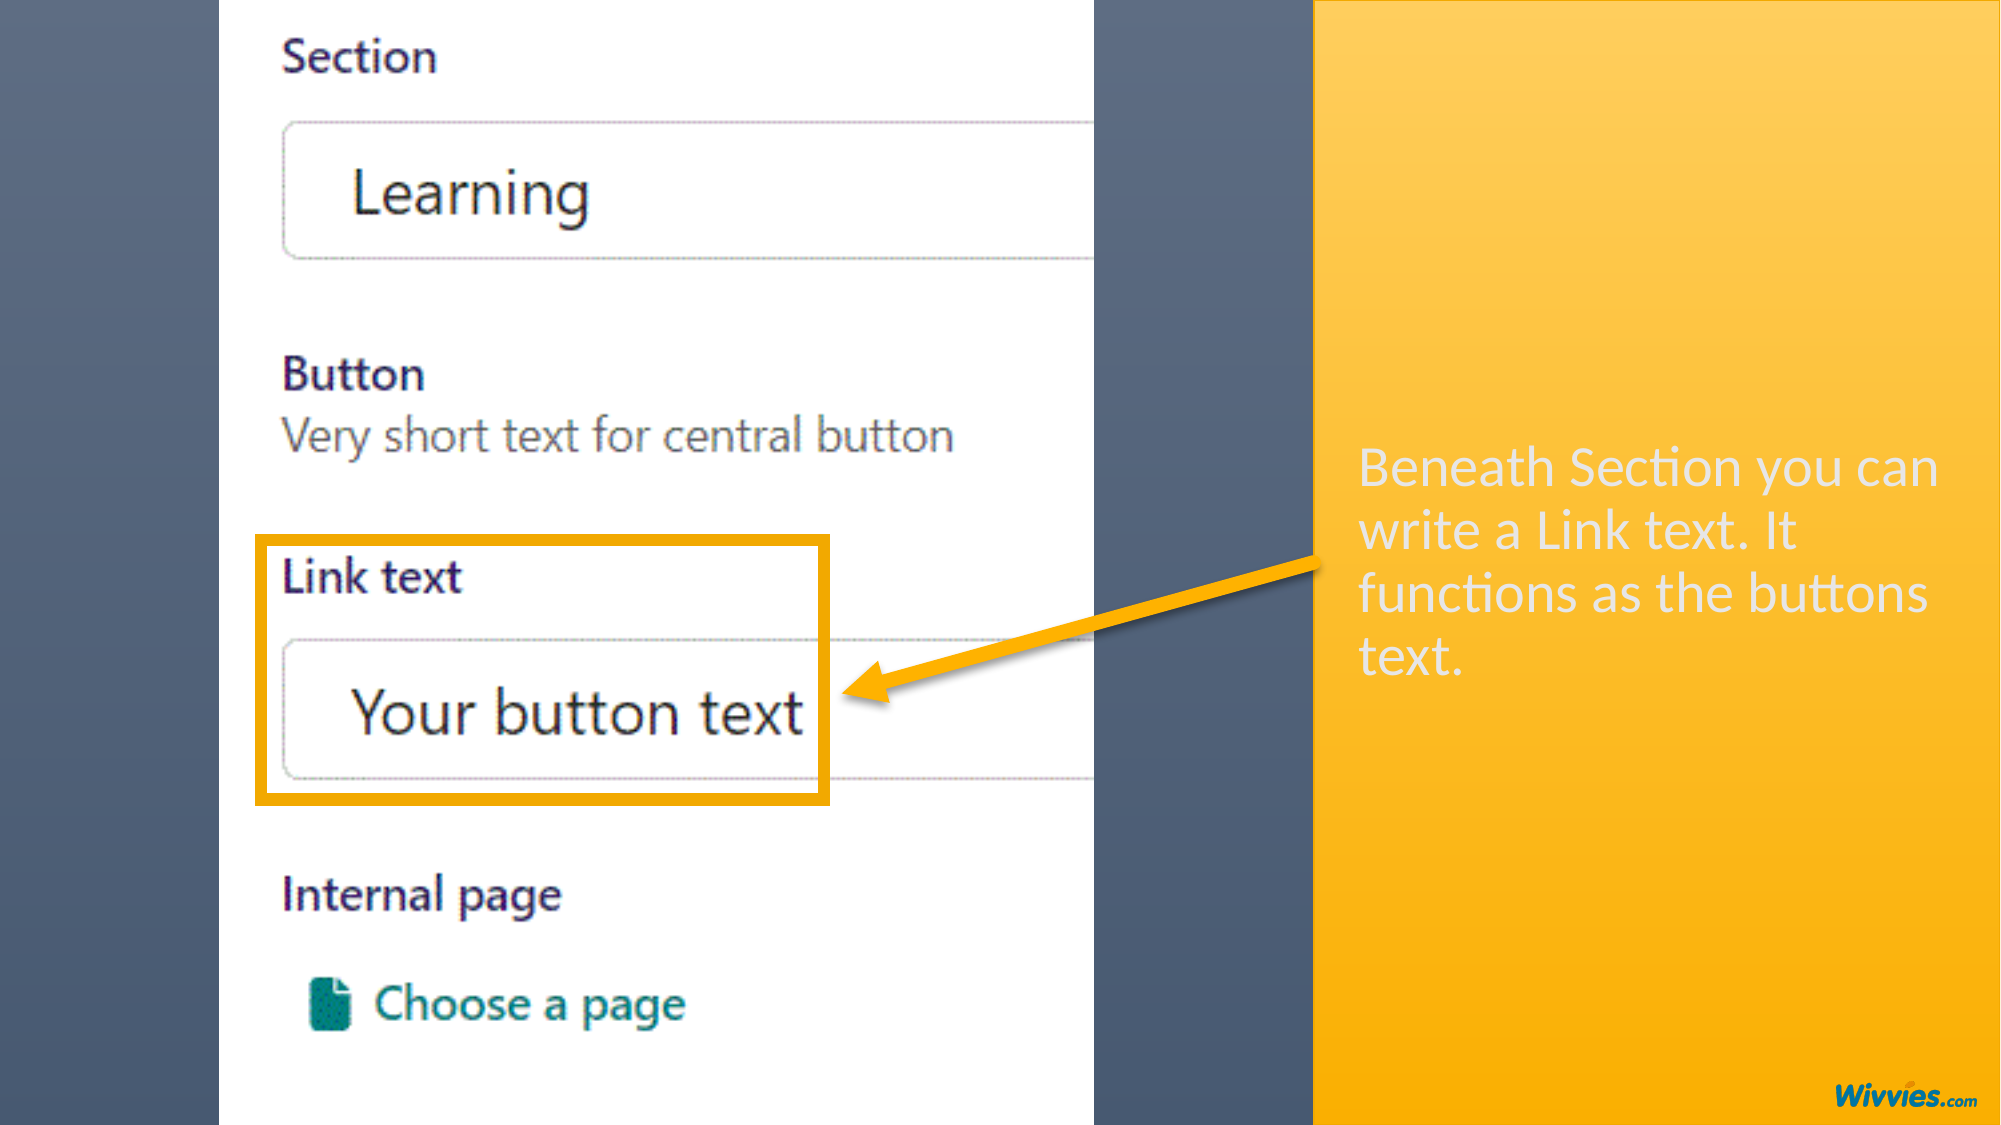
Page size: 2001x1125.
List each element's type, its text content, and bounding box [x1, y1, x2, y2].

picture [0, 0, 1314, 1125]
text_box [841, 562, 1314, 694]
list Beneath Section you can write a Link text. It functions as the buttons text. [1314, 0, 2000, 1125]
